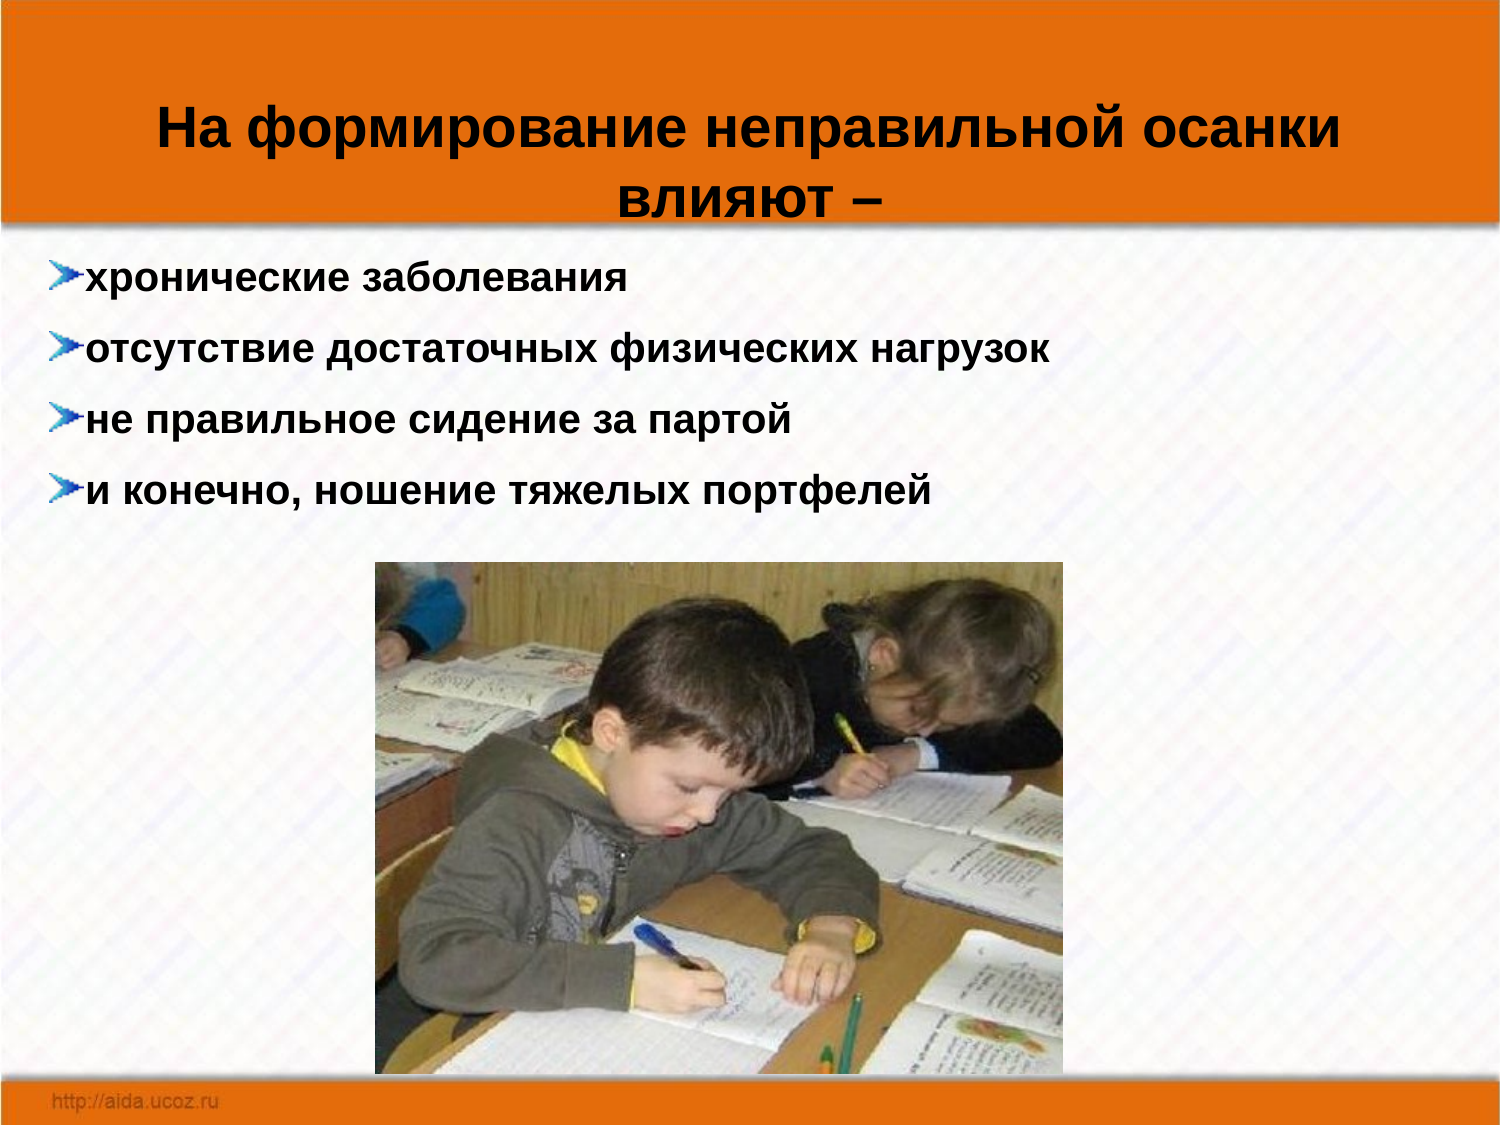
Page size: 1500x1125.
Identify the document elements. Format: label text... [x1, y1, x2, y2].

picture [0, 0, 1500, 1125]
text_box На формирование неправильной осанки влияют – хронические заболевания отсутствие достаточных физических нагрузок не правильное сидение за партой и конечно, ношение тяжелых портфелей [35, 81, 1465, 521]
